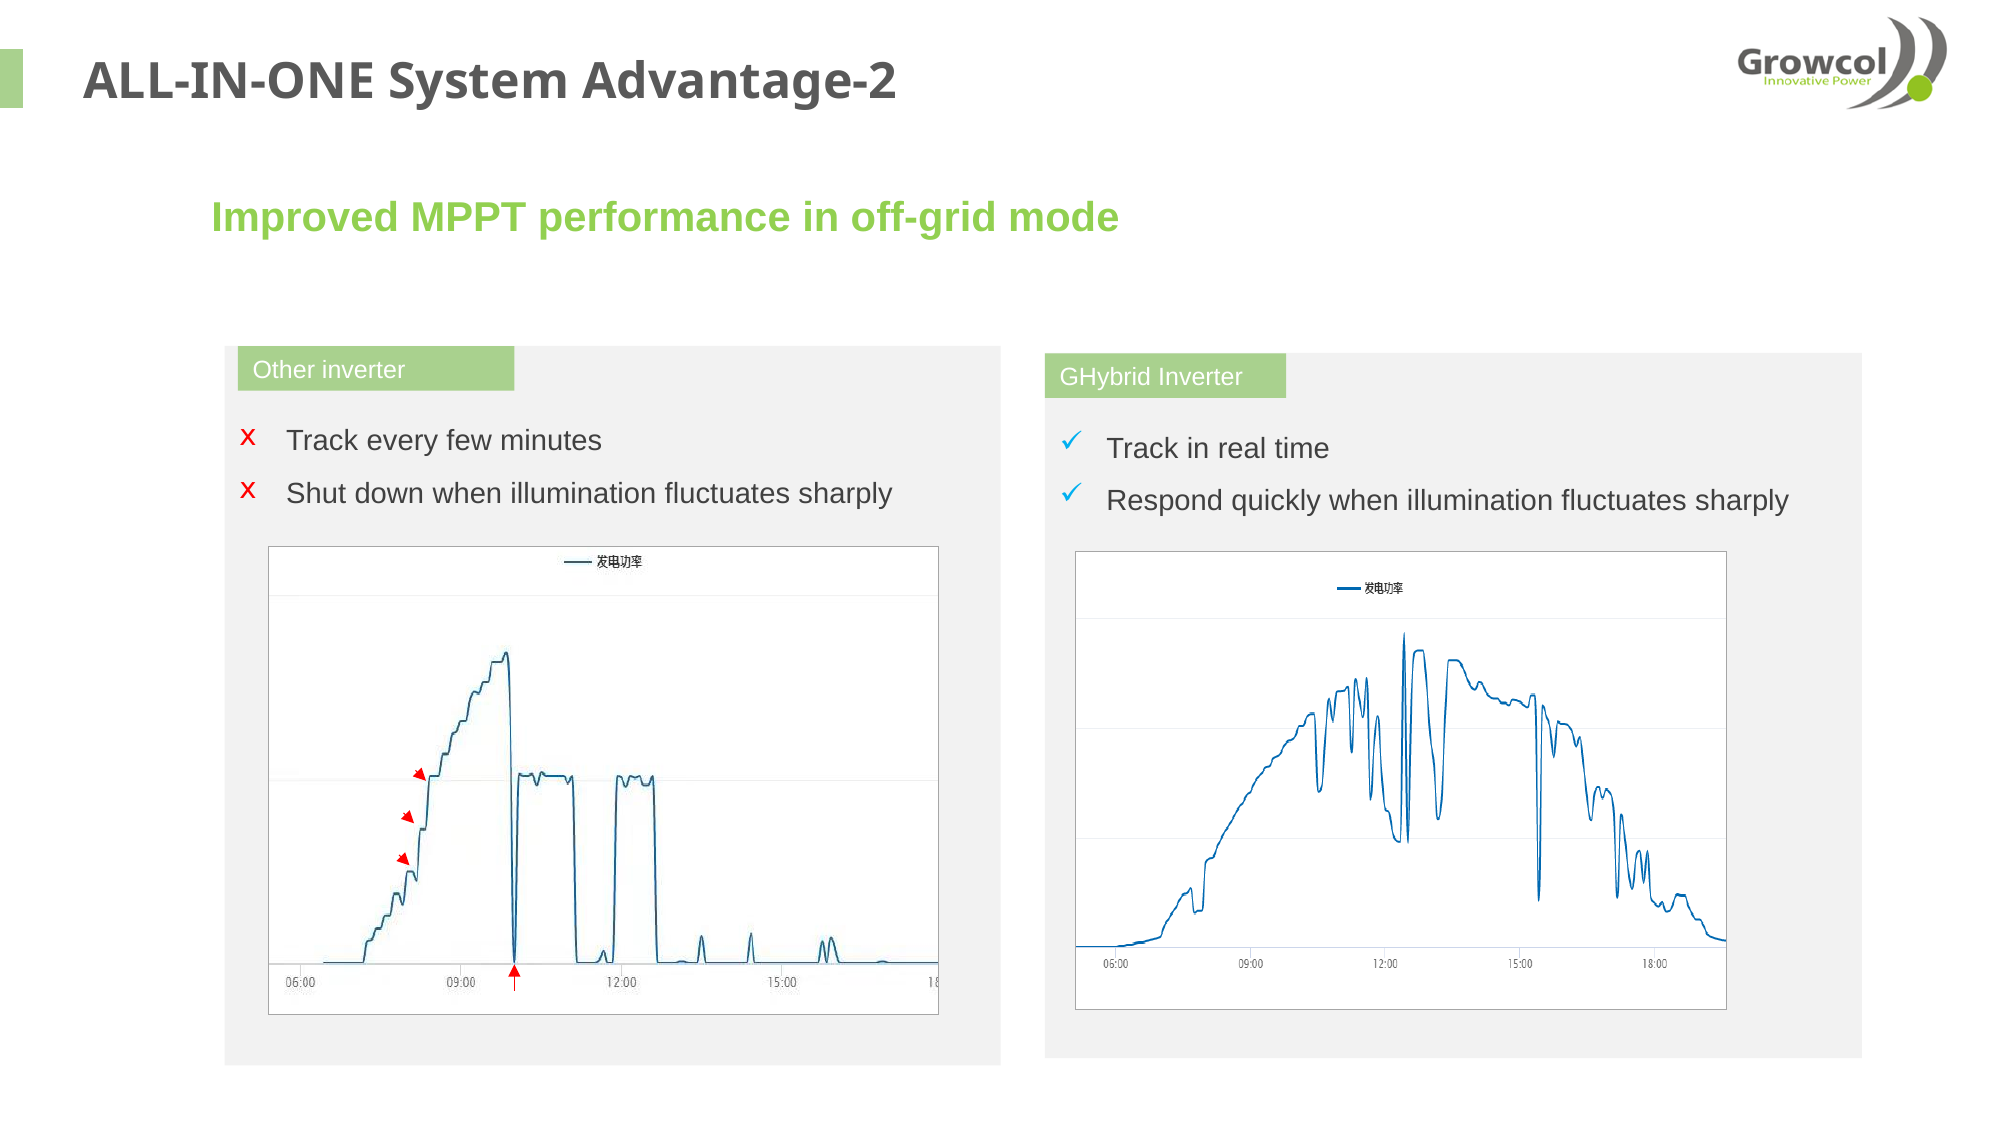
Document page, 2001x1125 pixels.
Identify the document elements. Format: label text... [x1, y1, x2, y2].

picture [1721, 0, 2000, 121]
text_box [224, 345, 1017, 1066]
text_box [1044, 352, 1898, 1059]
text_box [0, 49, 23, 108]
text_box ALL-IN-ONE System Advantage-2 [68, 41, 913, 116]
text_box Improved MPPT performance in off-grid mode [196, 182, 1135, 247]
